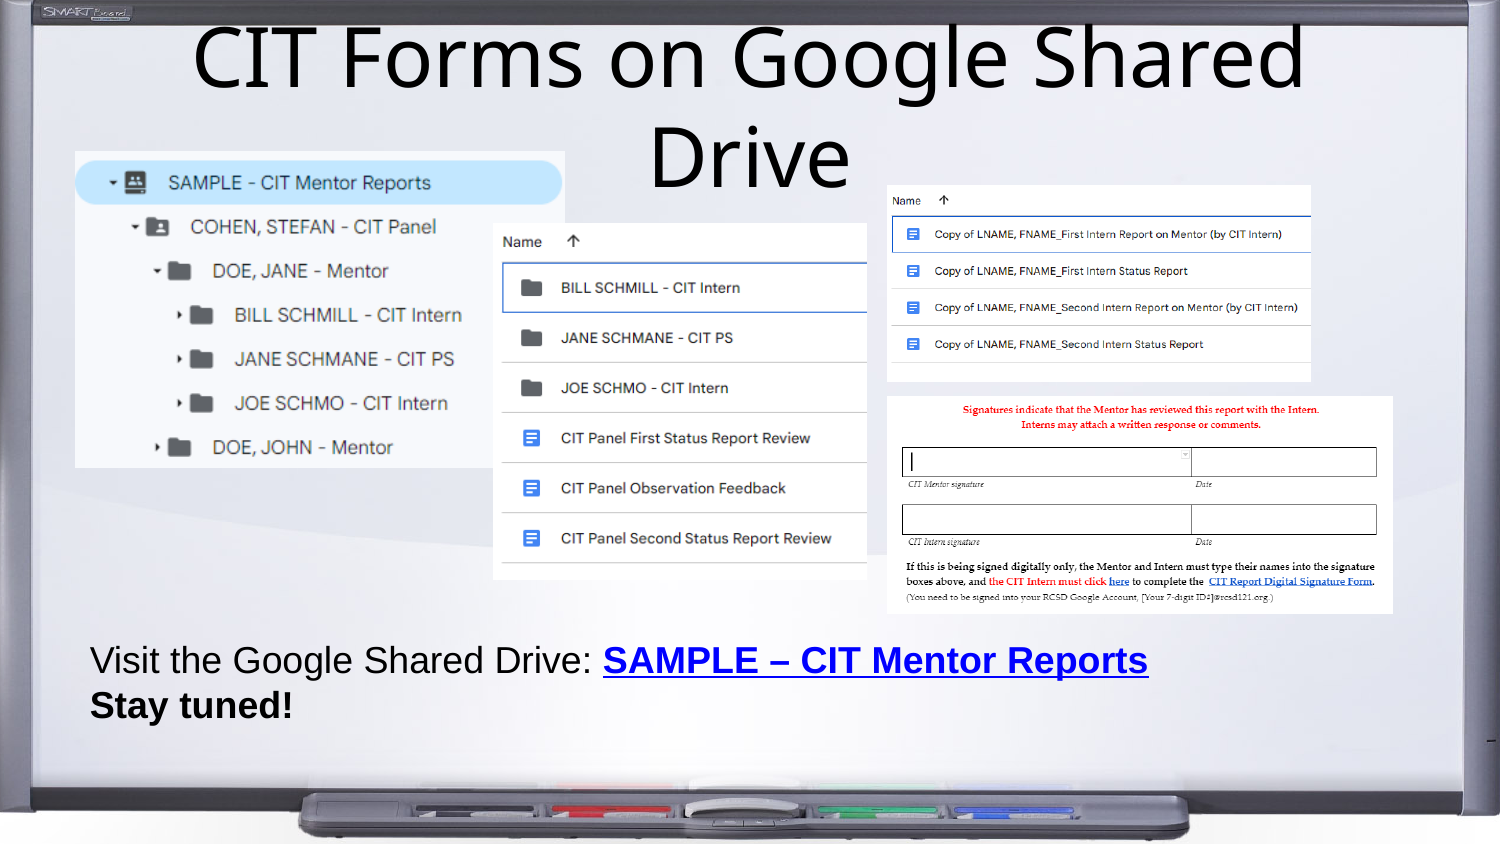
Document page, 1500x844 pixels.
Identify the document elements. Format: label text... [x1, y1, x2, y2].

picture [0, 0, 1500, 844]
title CIT Forms on Google Shared Drive [75, 33, 1425, 175]
text_box Visit the Google Shared Drive: SAMPLE – CIT Mentor Reports Stay tuned! [74, 628, 1272, 734]
